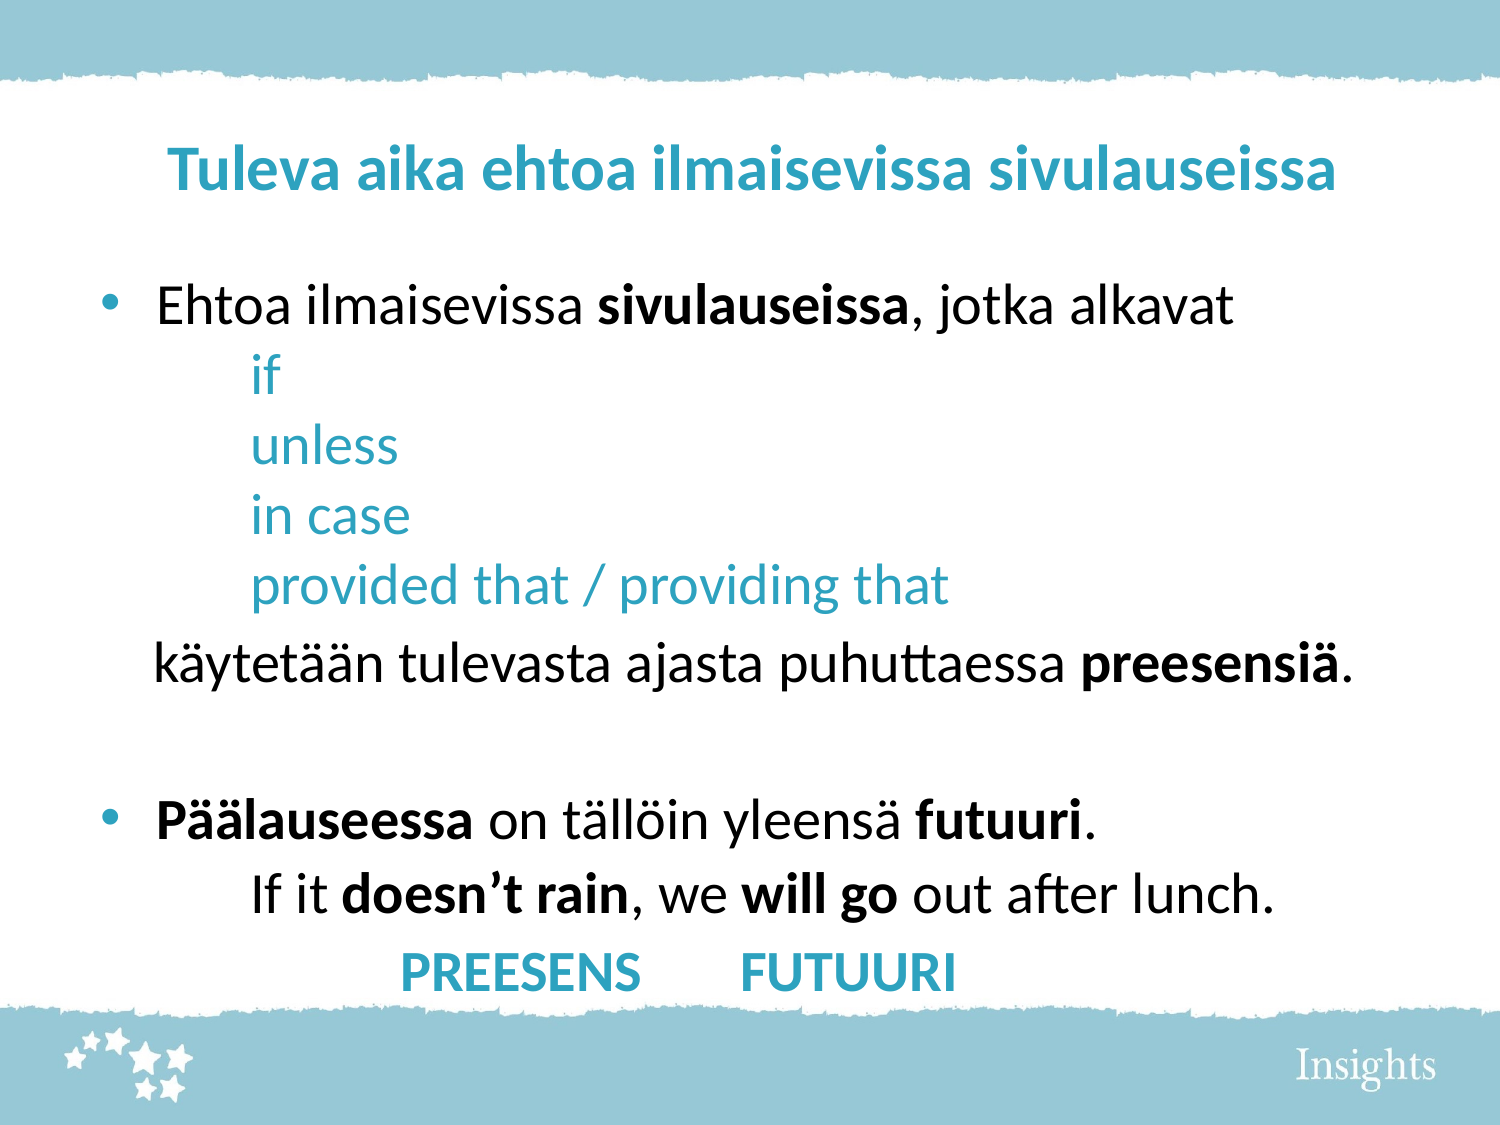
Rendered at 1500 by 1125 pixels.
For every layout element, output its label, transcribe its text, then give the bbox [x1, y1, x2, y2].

list Ehtoa ilmaisevissa sivulauseissa, jotka alkavat if unless in case provided that / providing that käytetään tulevasta ajasta puhuttaessa preesensiä. Päälauseessa on tällöin yleensä futuuri. If it doesn’t rain, we will go out after lunch. PREESENS FUTUURI [92, 258, 1500, 1110]
picture [0, 0, 1500, 1125]
title Tuleva aika ehtoa ilmaisevissa sivulauseissa [77, 99, 1429, 231]
